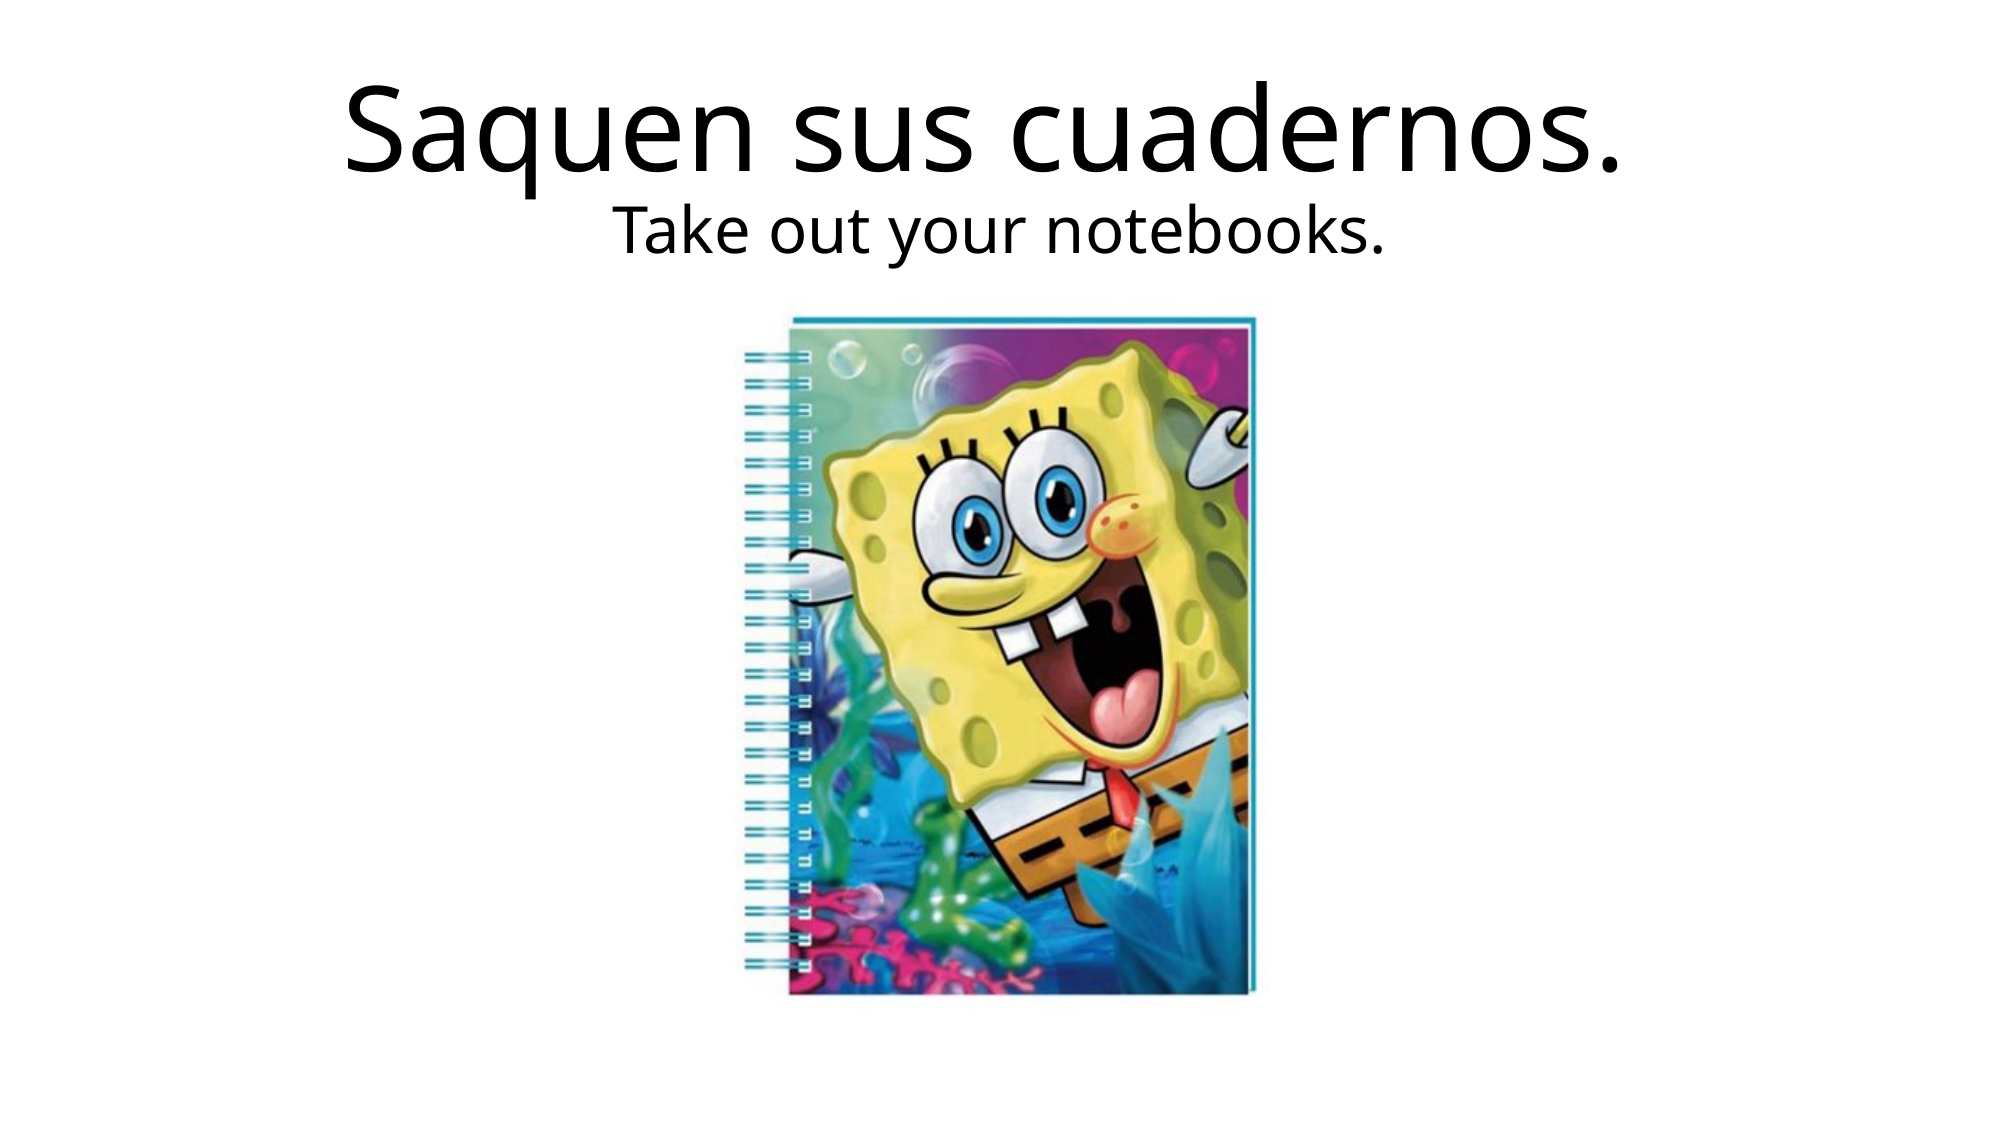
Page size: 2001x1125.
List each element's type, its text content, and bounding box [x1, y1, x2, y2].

title Saquen sus cuadernos. Take out your notebooks. [137, 59, 1863, 278]
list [643, 299, 1357, 1014]
